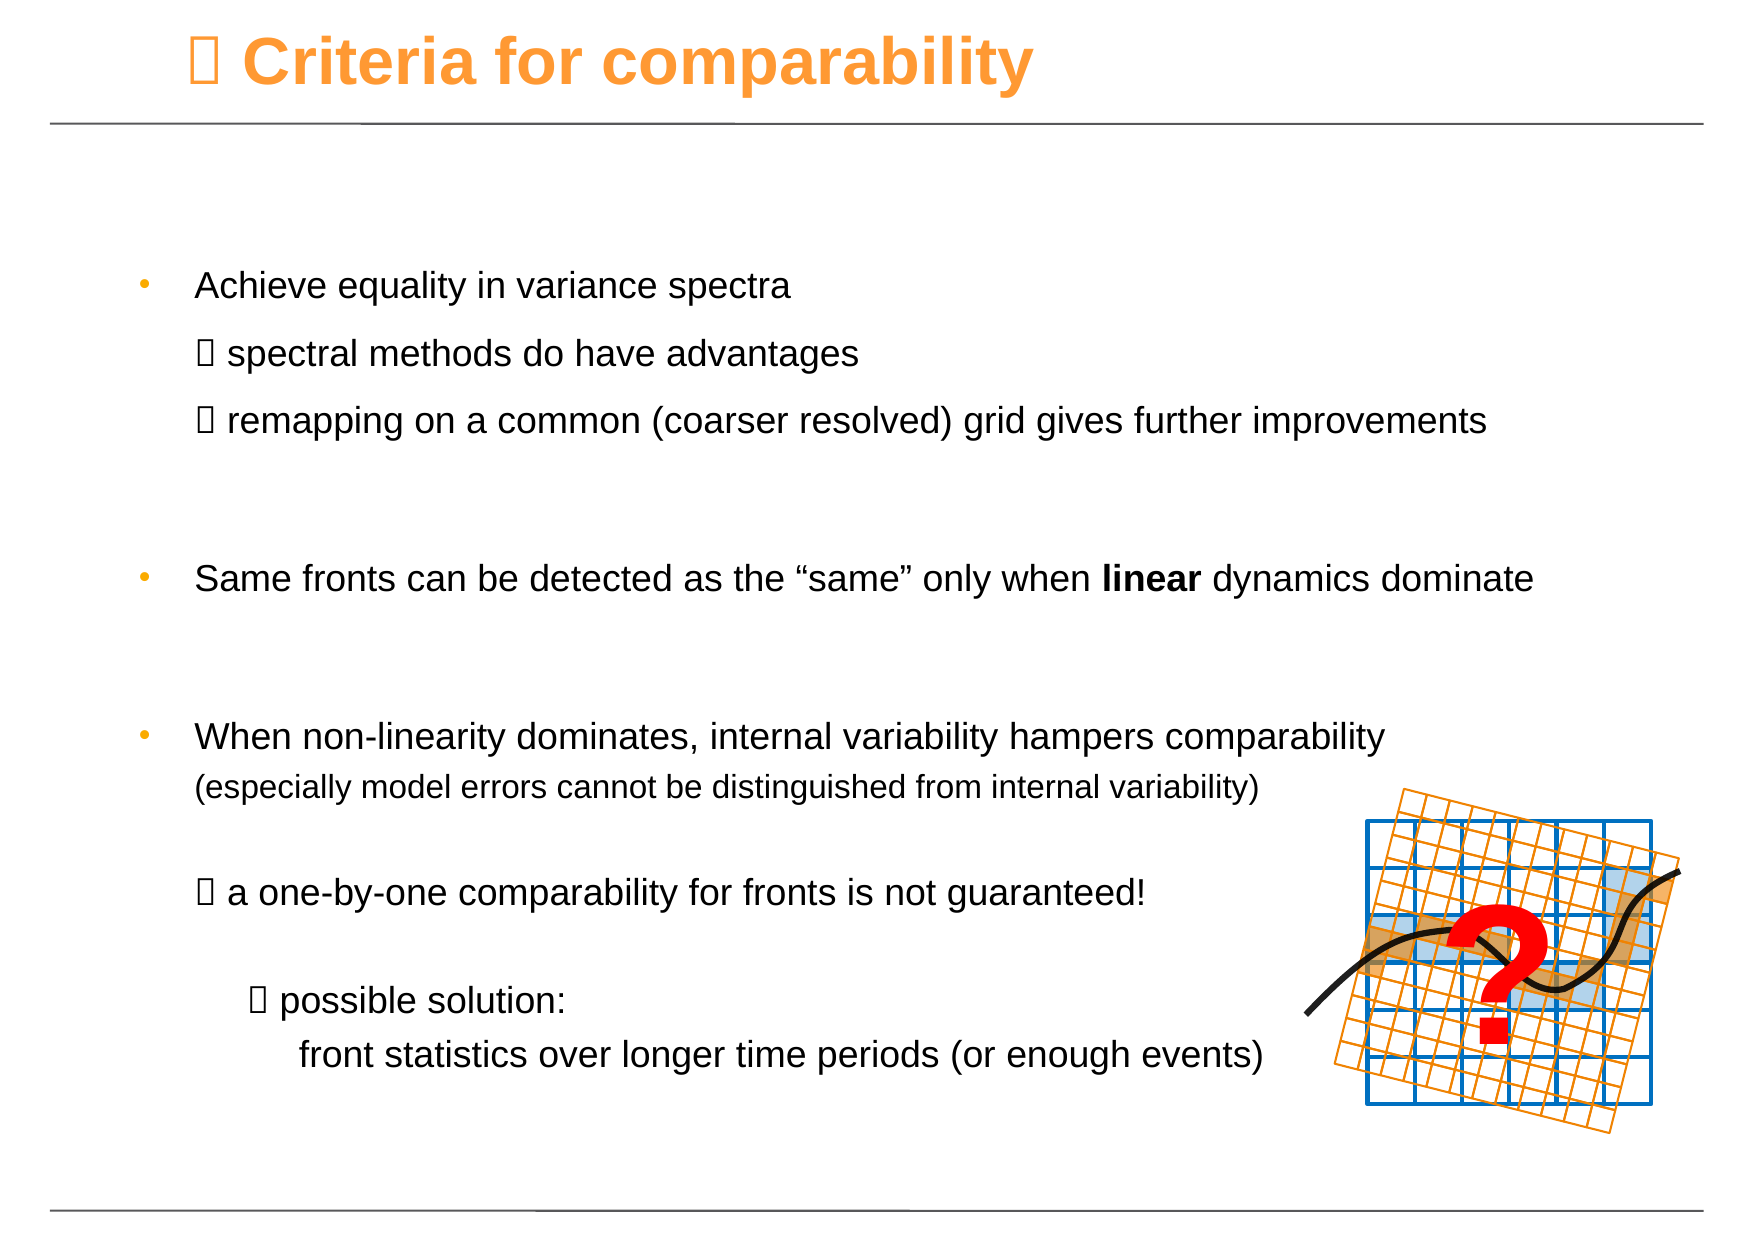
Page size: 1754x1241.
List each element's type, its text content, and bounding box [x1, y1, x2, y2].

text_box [1305, 819, 1681, 1105]
text_box Achieve equality in variance spectra  spectral methods do have advantages  remapping on a common (coarser resolved) grid gives further improvements Same fronts can be detected as the “same” only when linear dynamics dominate When non-linearity dominates, internal variability hampers comparability (especially model errors cannot be distinguished from internal variability)  a one-by-one comparability for fronts is not guaranteed!  possible solution: front statistics over longer time periods (or enough events) [120, 230, 1574, 476]
text_box  Criteria for comparability [184, 9, 1704, 116]
